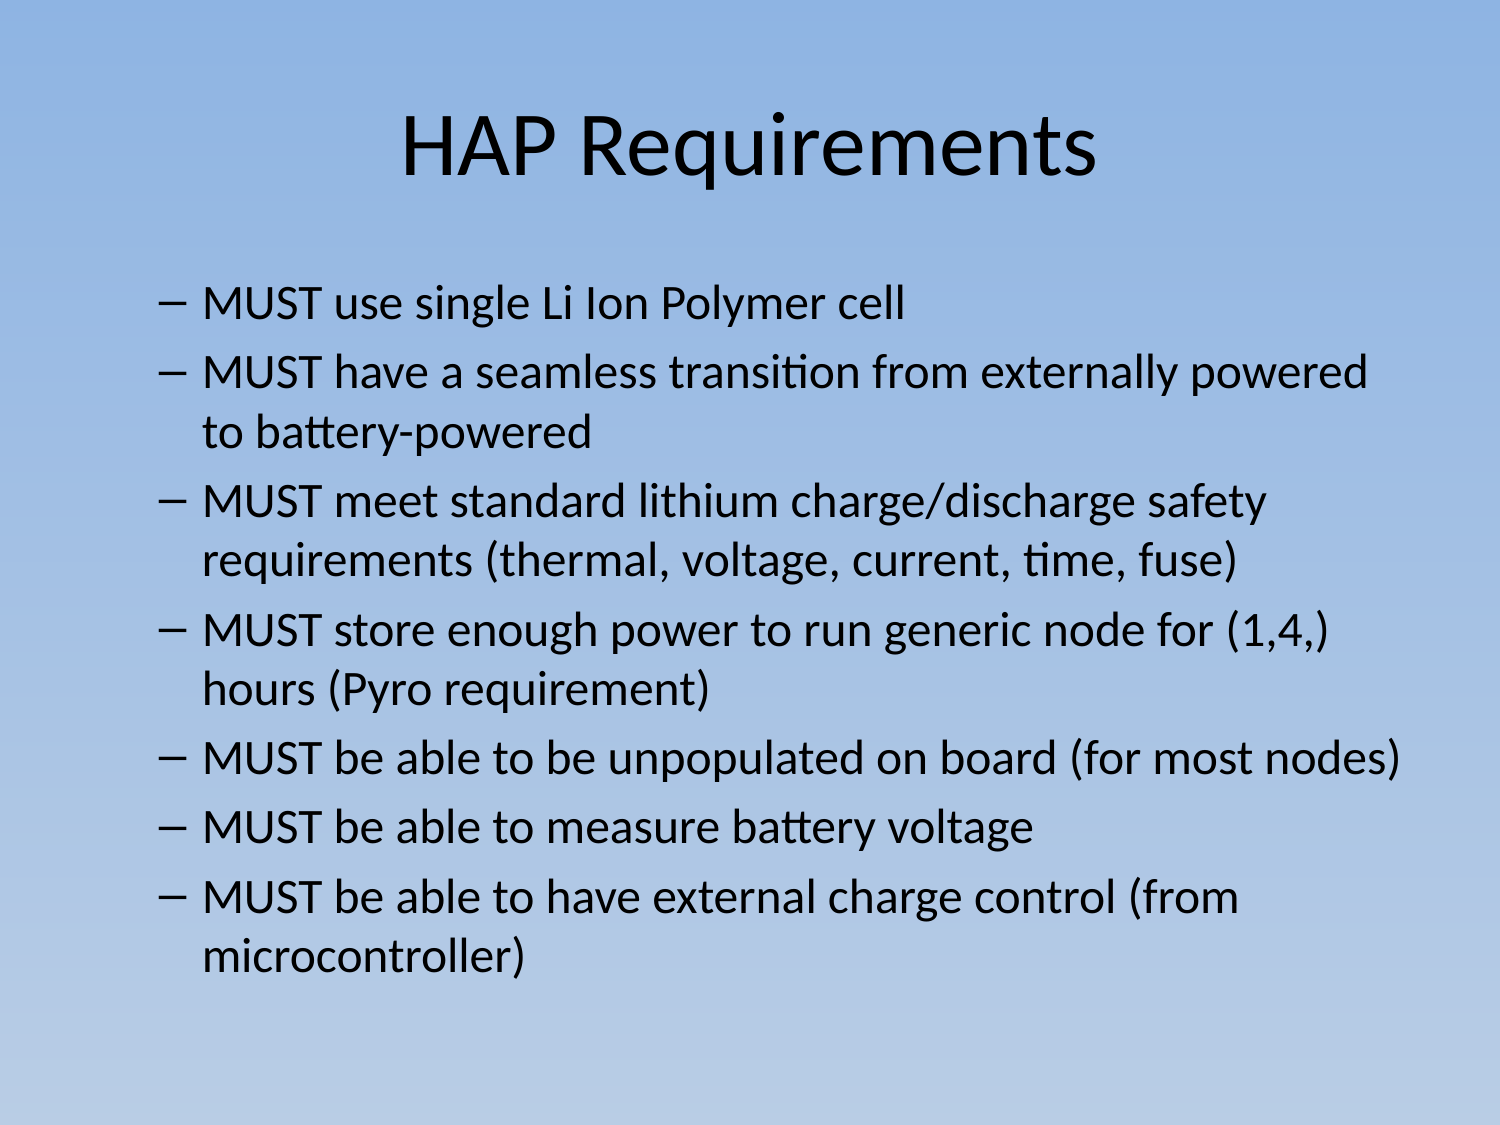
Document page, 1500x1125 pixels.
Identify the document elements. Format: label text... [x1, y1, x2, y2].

list MUST use single Li Ion Polymer cell MUST have a seamless transition from externally powered to battery-powered MUST meet standard lithium charge/discharge safety requirements (thermal, voltage, current, time, fuse) MUST store enough power to run generic node for (1,4,) hours (Pyro requirement) MUST be able to be unpopulated on board (for most nodes) MUST be able to measure battery voltage MUST be able to have external charge control (from microcontroller) [75, 262, 1425, 1005]
title HAP Requirements [75, 45, 1425, 233]
